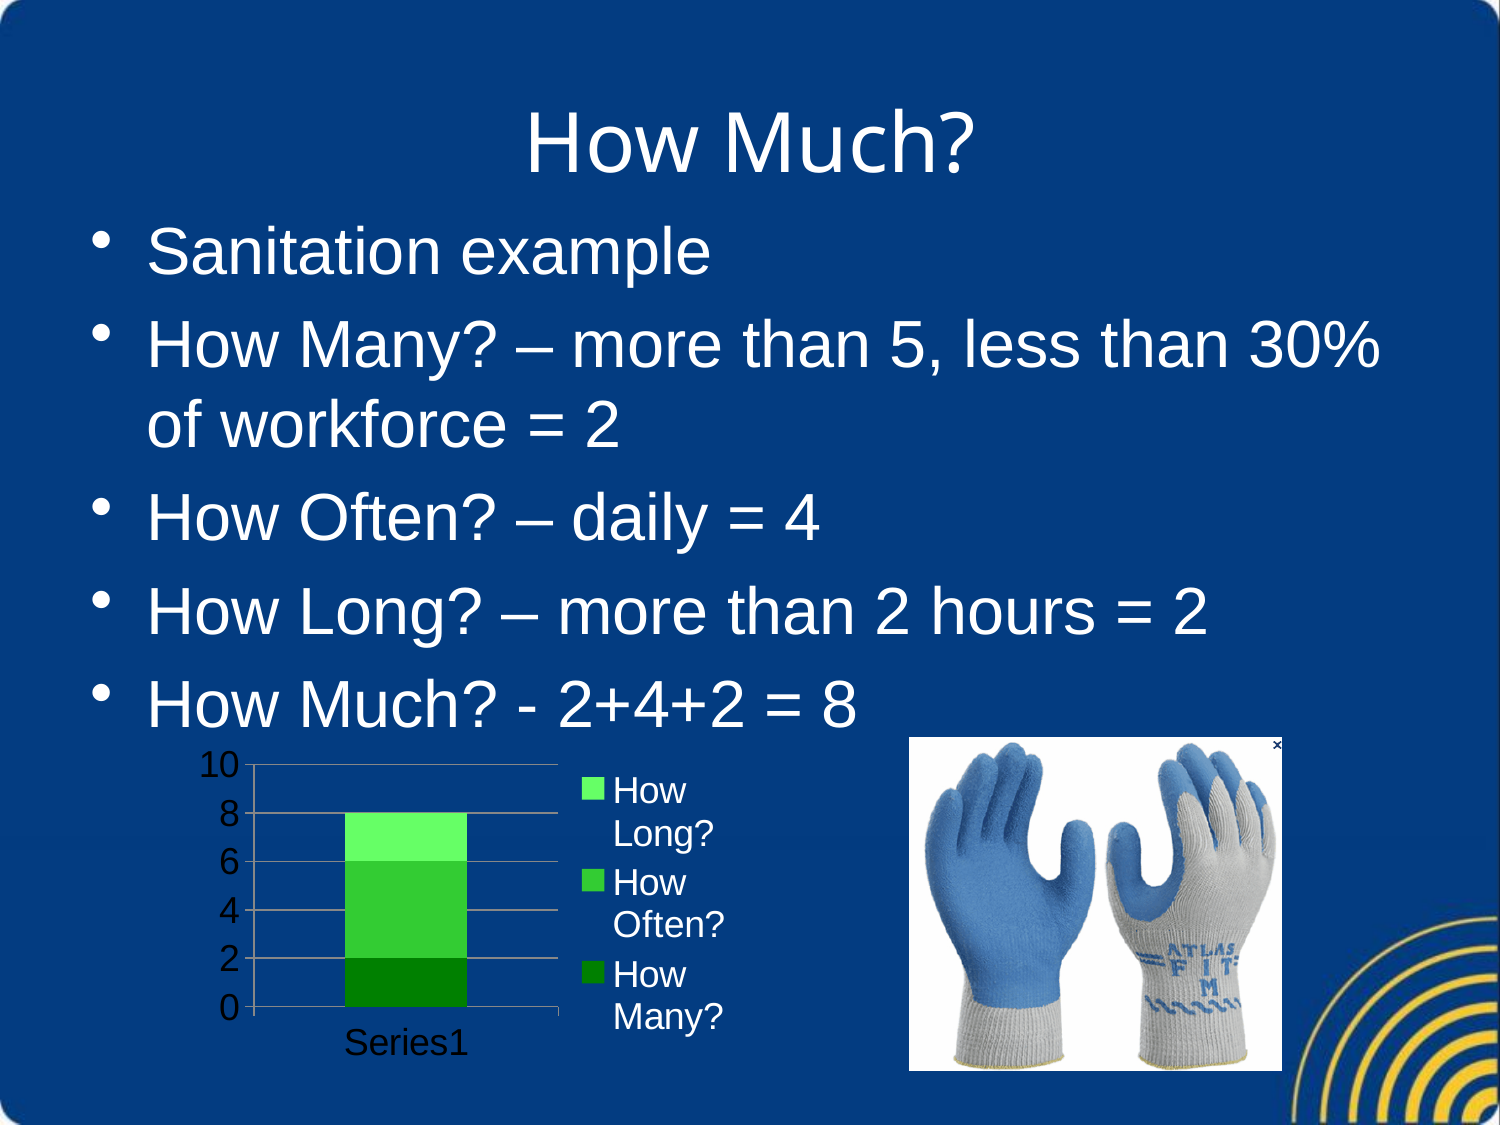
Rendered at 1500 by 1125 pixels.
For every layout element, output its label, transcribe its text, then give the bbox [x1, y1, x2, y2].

title How Much? [75, 45, 1425, 200]
picture [0, 0, 1500, 1125]
list Sanitation example How Many? – more than 5, less than 30% of workforce = 2 How Often? – daily = 4 How Long? – more than 2 hours = 2 How Much? - 2+4+2 = 8 [75, 200, 1425, 763]
chart [187, 736, 751, 1071]
